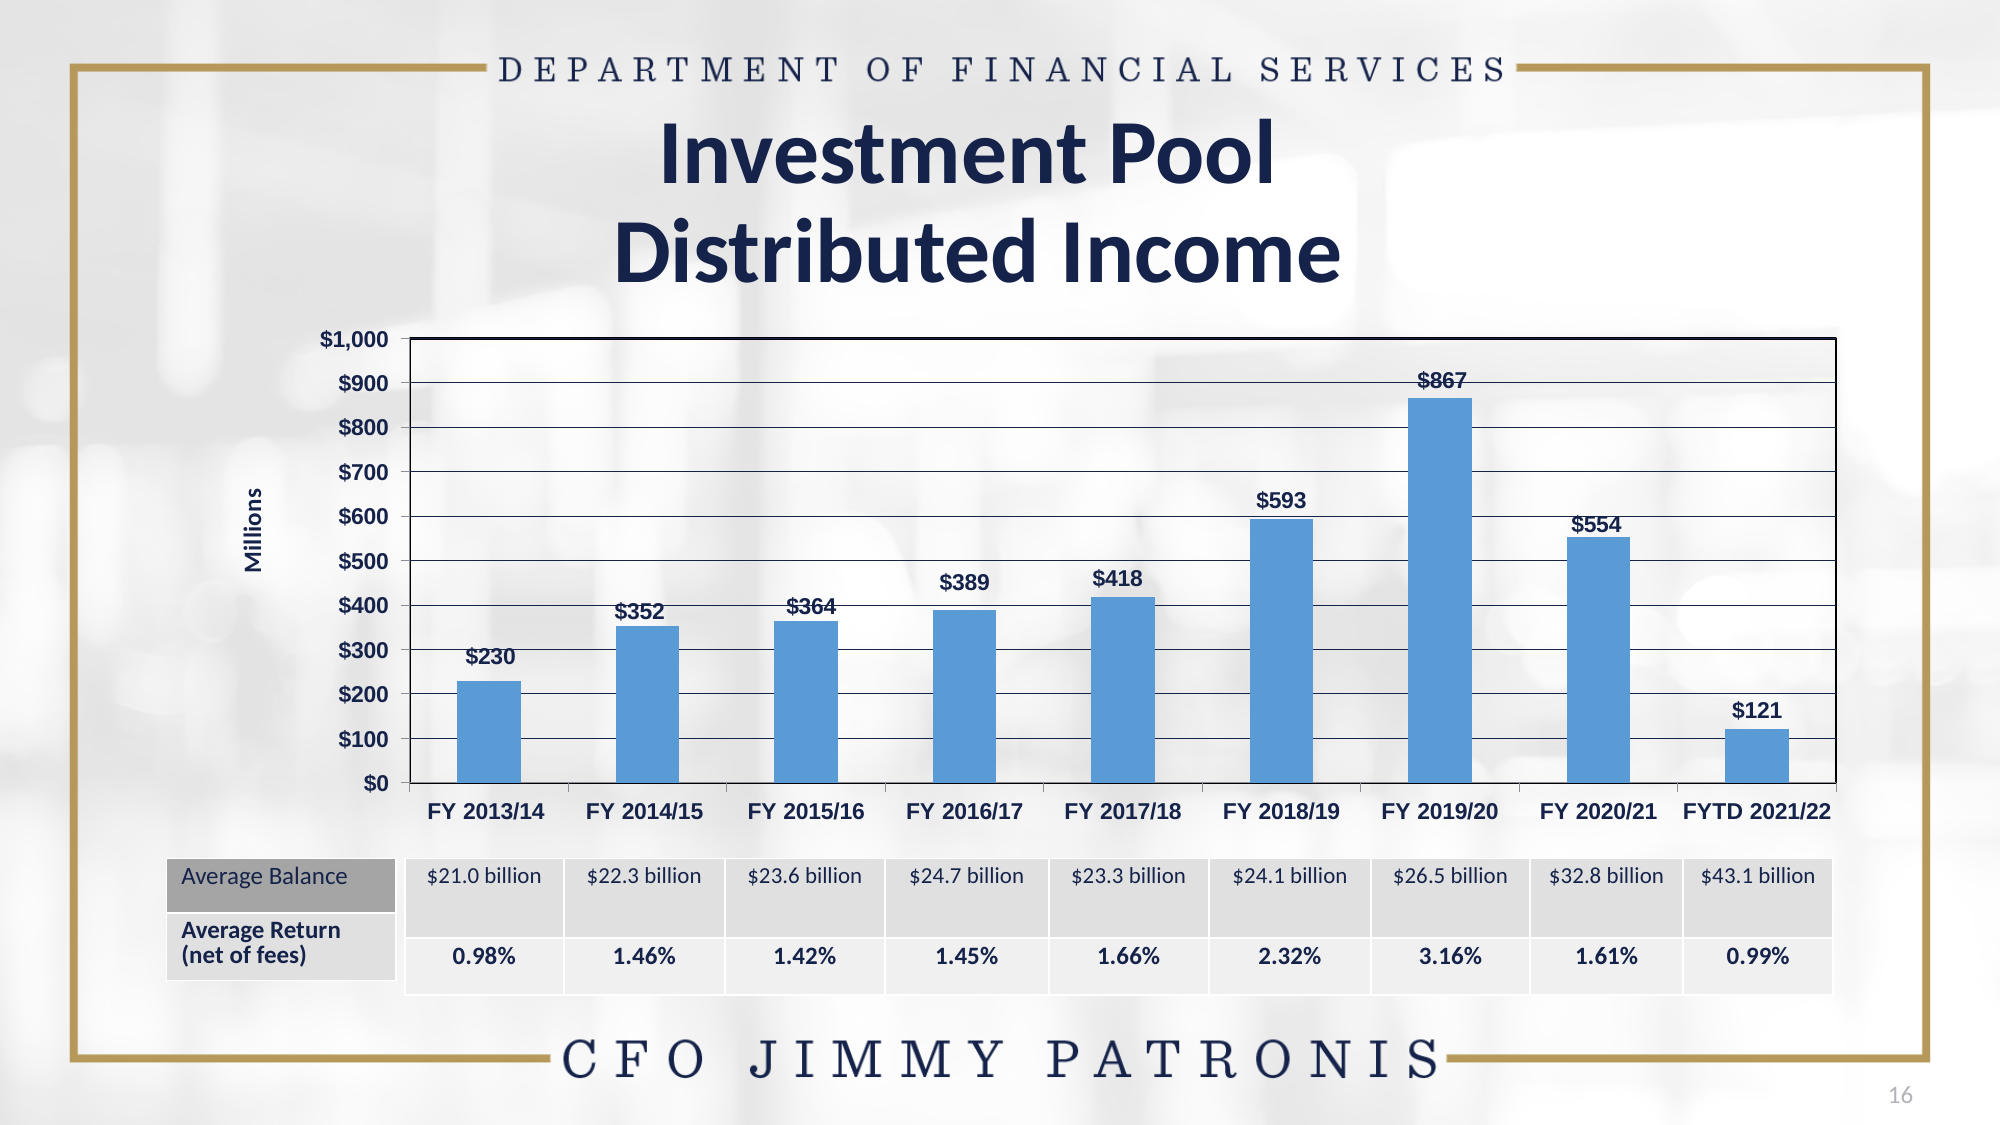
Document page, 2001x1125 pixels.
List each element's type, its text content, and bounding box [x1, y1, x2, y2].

table_header $21.0 billion [406, 859, 563, 937]
table_header $24.1 billion [1210, 859, 1370, 937]
slide_number 16 [1478, 1063, 1929, 1124]
title Investment Pool Distributed Income [315, 109, 1641, 273]
picture [0, 0, 2000, 1125]
table_header $26.5 billion [1372, 859, 1529, 937]
table_cell Average Return (net of fees) [167, 914, 395, 980]
table_cell 1.45% [886, 939, 1048, 994]
table_cell 2.32% [1210, 939, 1370, 994]
table_cell 1.46% [565, 939, 724, 994]
table_header $23.6 billion [726, 859, 884, 937]
table_header $23.3 billion [1050, 859, 1208, 937]
table_header Average Balance [167, 859, 395, 912]
table_cell 0.98% [406, 939, 563, 994]
table_header $43.1 billion [1684, 859, 1832, 937]
table_cell 0.99% [1684, 939, 1832, 994]
table_cell 3.16% [1372, 939, 1529, 994]
table_header $32.8 billion [1531, 859, 1682, 937]
table_header $24.7 billion [886, 859, 1048, 937]
table_cell 1.42% [726, 939, 884, 994]
table_header $22.3 billion [565, 859, 724, 937]
table_cell 1.61% [1531, 939, 1682, 994]
chart [221, 273, 1853, 837]
table_cell 1.66% [1050, 939, 1208, 994]
